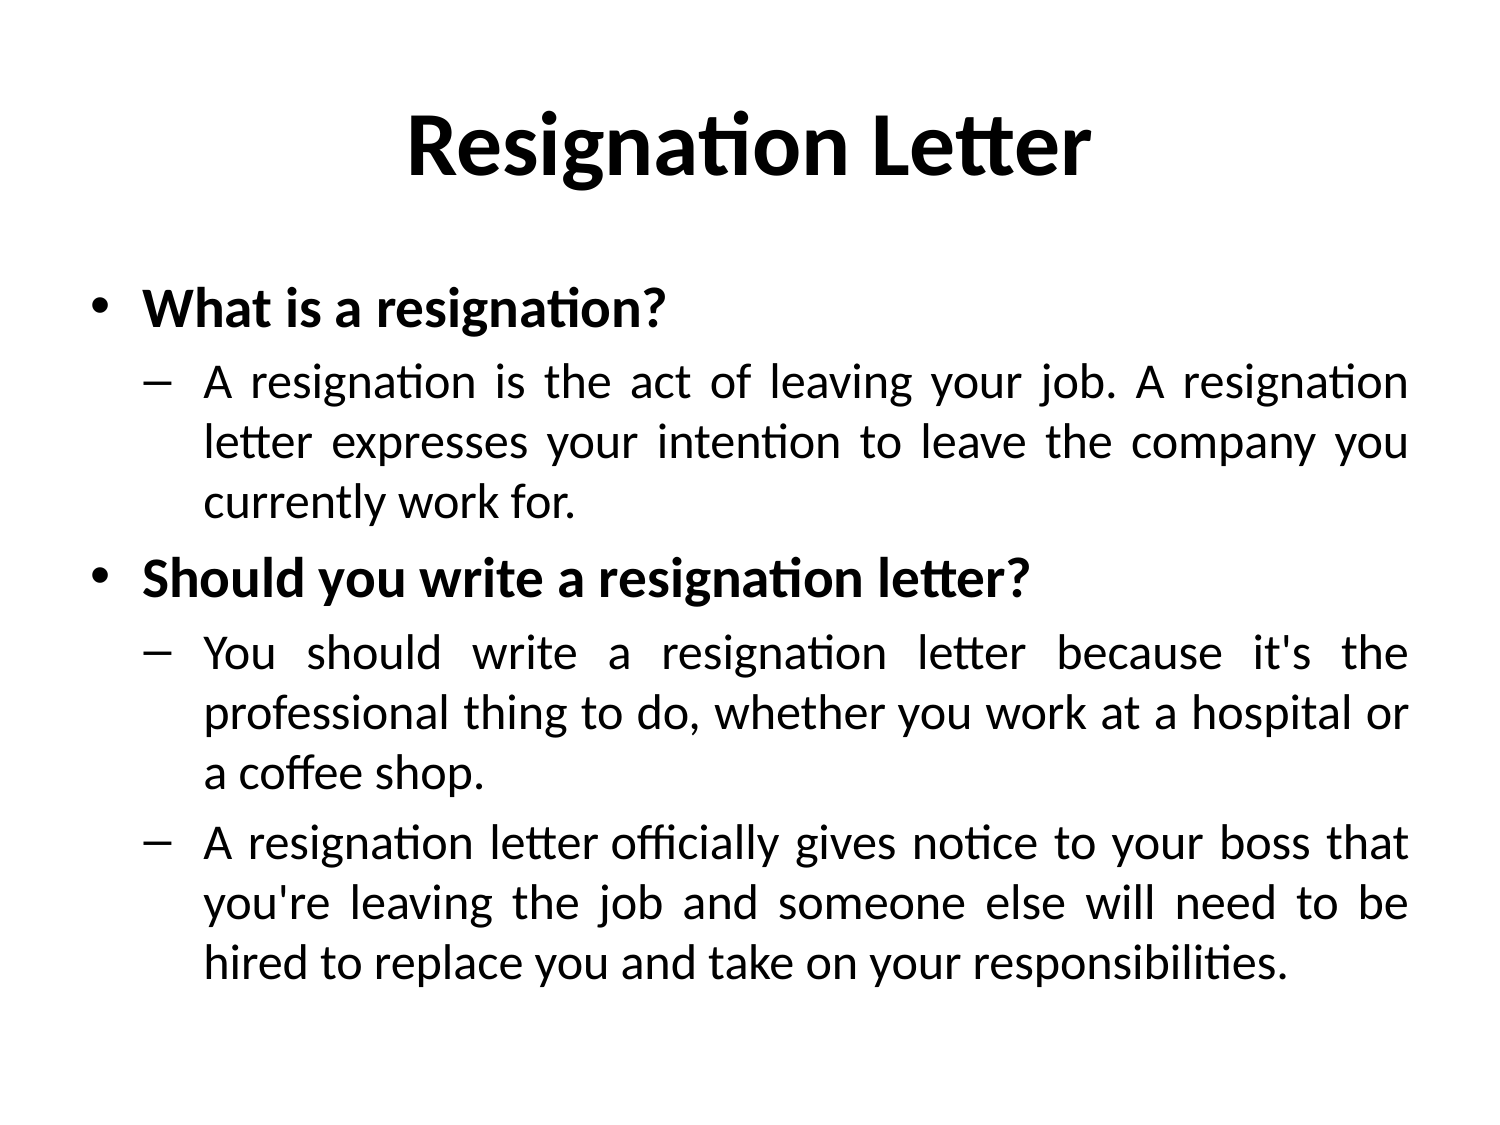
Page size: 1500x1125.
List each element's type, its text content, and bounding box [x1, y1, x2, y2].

list What is a resignation? A resignation is the act of leaving your job. A resignation letter expresses your intention to leave the company you currently work for. Should you write a resignation letter? You should write a resignation letter because it's the professional thing to do, whether you work at a hospital or a coffee shop. A resignation letter officially gives notice to your boss that you're leaving the job and someone else will need to be hired to replace you and take on your responsibilities. [75, 262, 1425, 1005]
title Resignation Letter [75, 45, 1425, 233]
